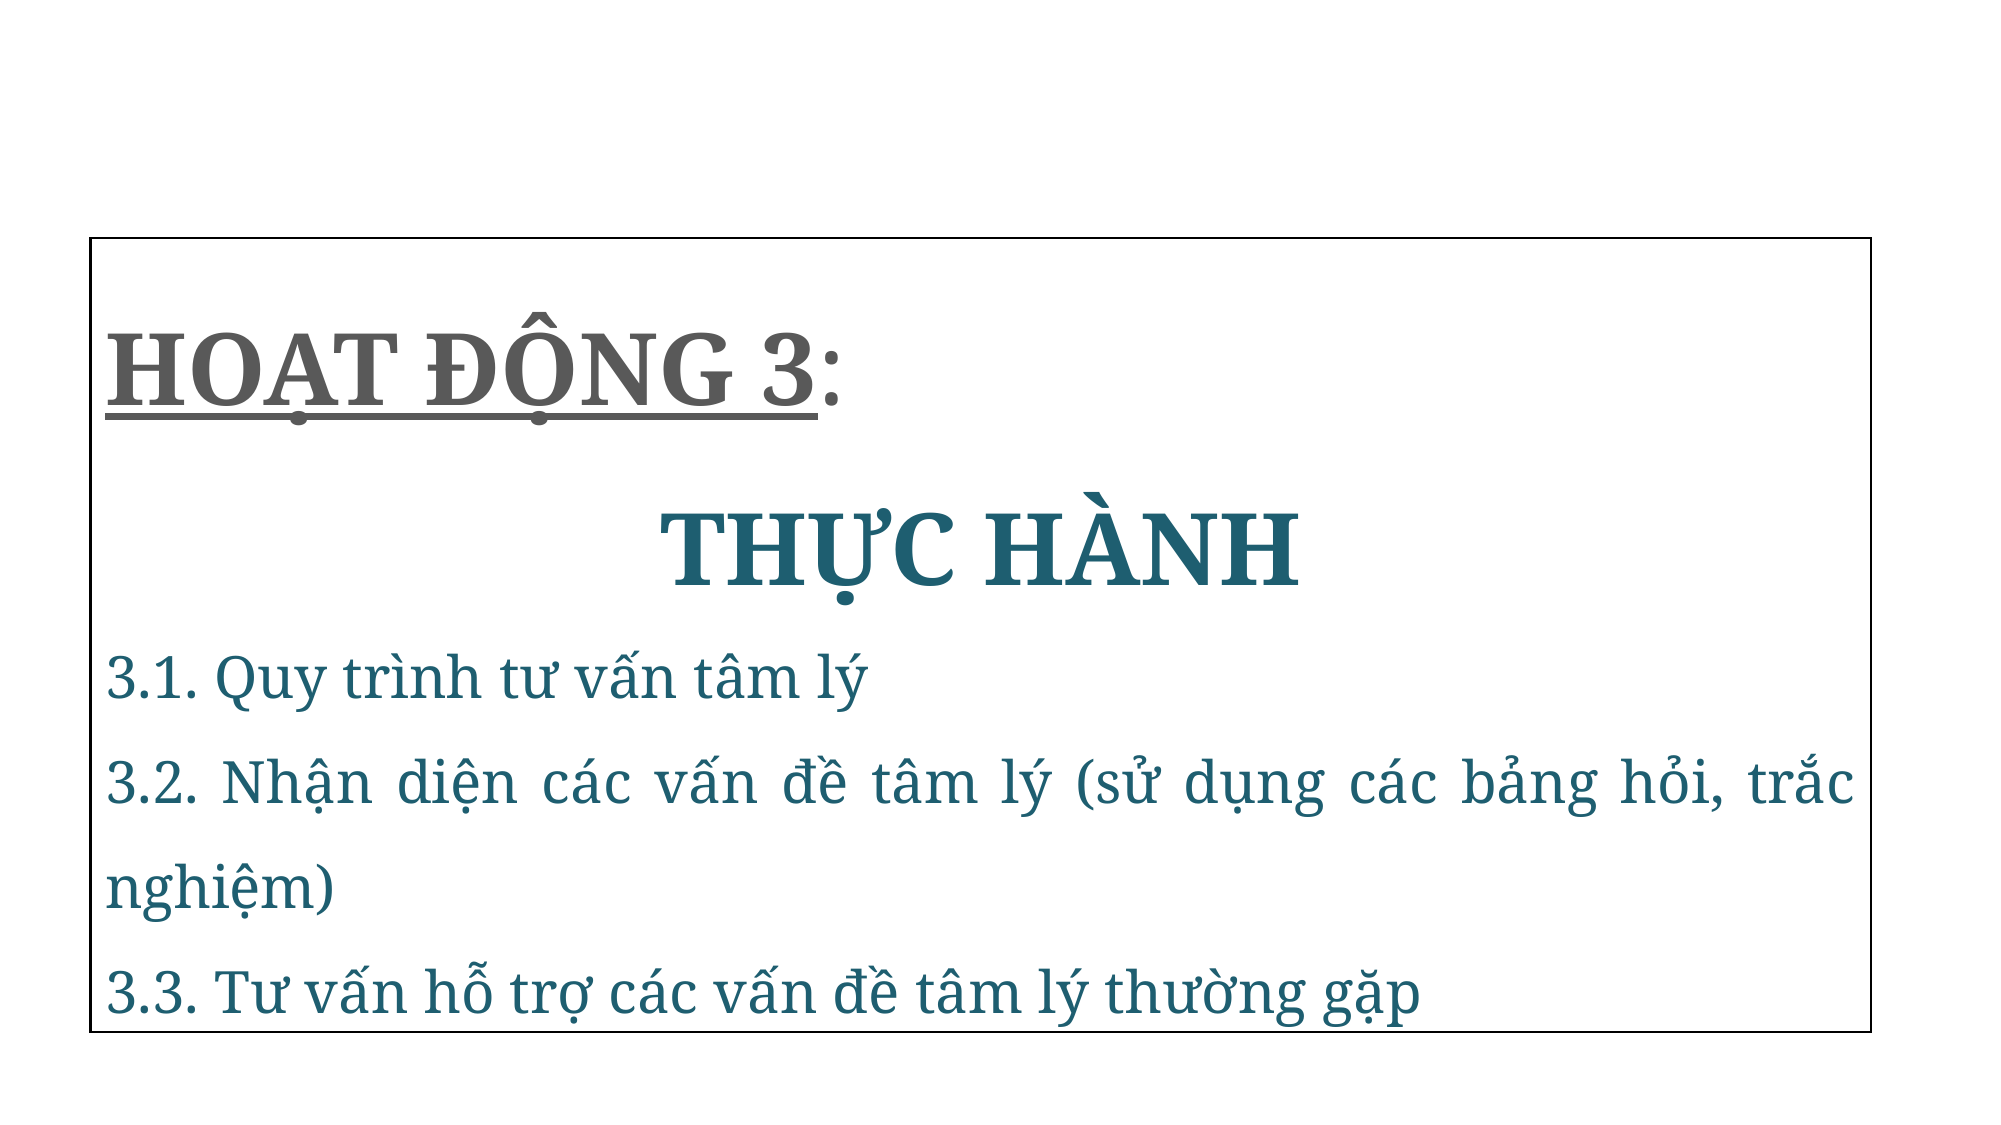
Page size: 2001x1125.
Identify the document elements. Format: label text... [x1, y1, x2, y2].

text_box HOẠT ĐỘNG 3: THỰC HÀNH 3.1. Quy trình tư vấn tâm lý 3.2. Nhận diện các vấn đề tâm lý (sử dụng các bảng hỏi, trắc nghiệm) 3.3. Tư vấn hỗ trợ các vấn đề tâm lý thường gặp [89, 237, 1872, 1033]
